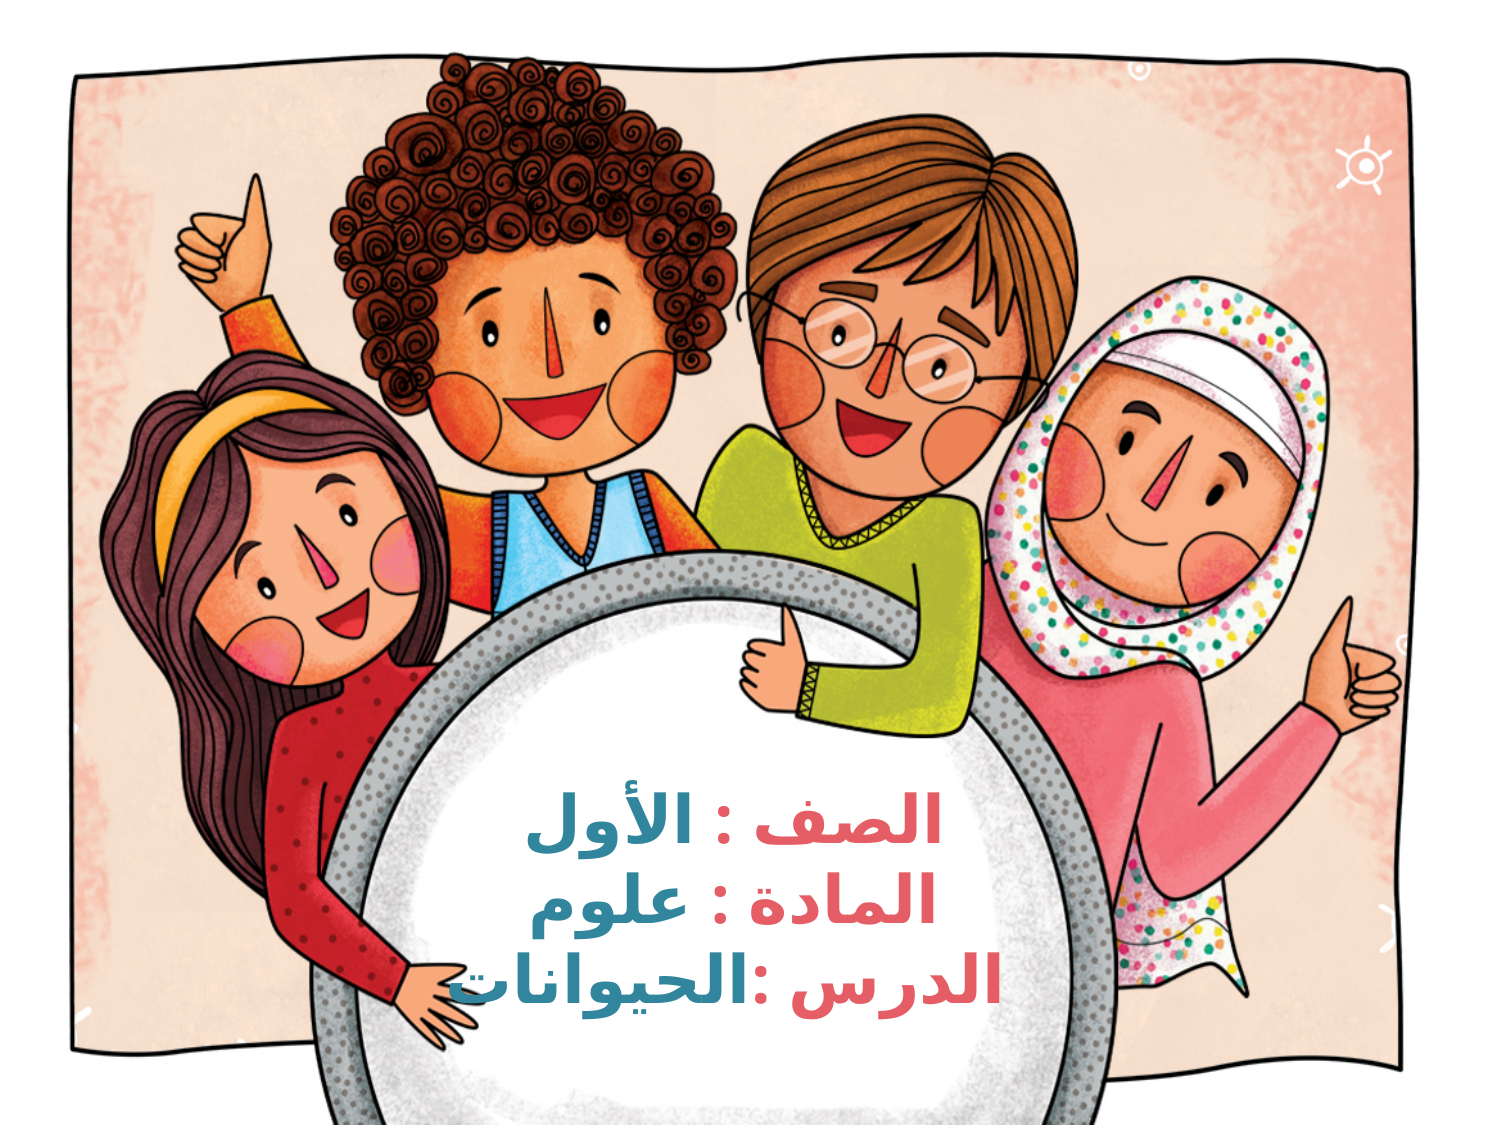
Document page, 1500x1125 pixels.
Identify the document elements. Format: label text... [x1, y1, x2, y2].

picture [0, 0, 1500, 1125]
title الصف : الأول المادة : علوم الدرس :الحيوانات [400, 715, 1069, 1079]
